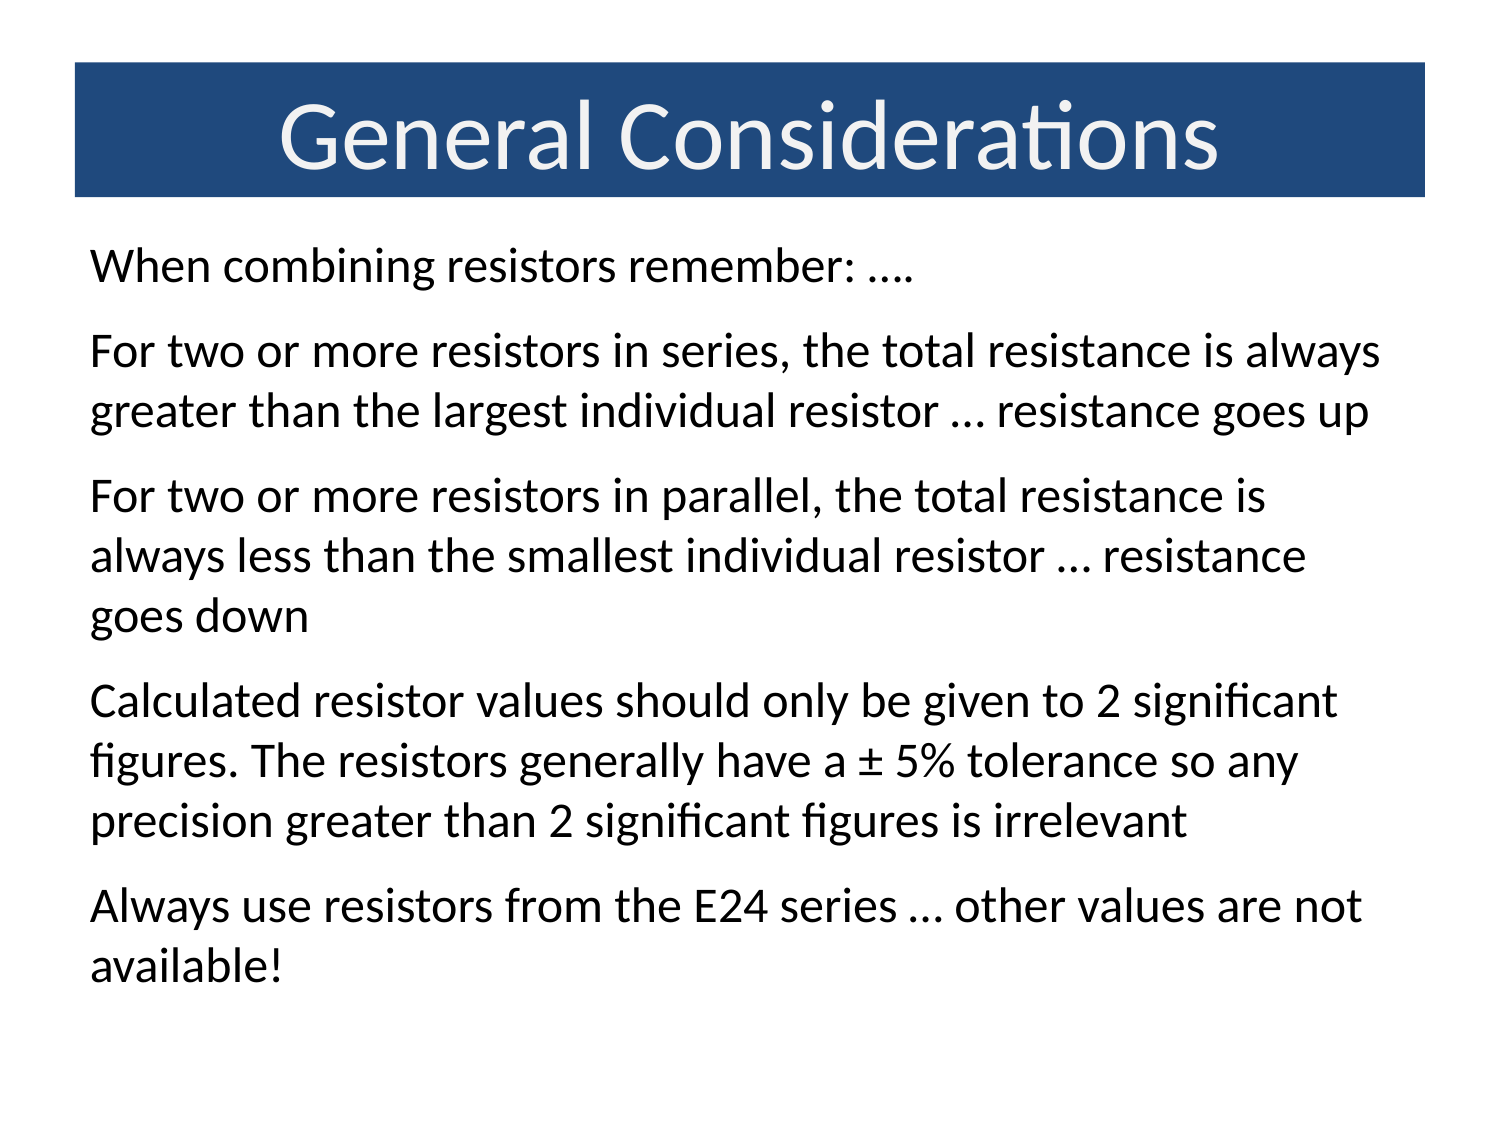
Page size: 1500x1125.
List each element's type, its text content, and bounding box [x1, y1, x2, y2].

text_box General Considerations [74, 62, 1425, 198]
text_box When combining resistors remember: …. For two or more resistors in series, the total resistance is always greater than the largest individual resistor … resistance goes up For two or more resistors in parallel, the total resistance is always less than the smallest individual resistor … resistance goes down Calculated resistor values should only be given to 2 significant figures. The resistors generally have a ± 5% tolerance so any precision greater than 2 significant figures is irrelevant Always use resistors from the E24 series … other values are not available! [74, 224, 1425, 1063]
